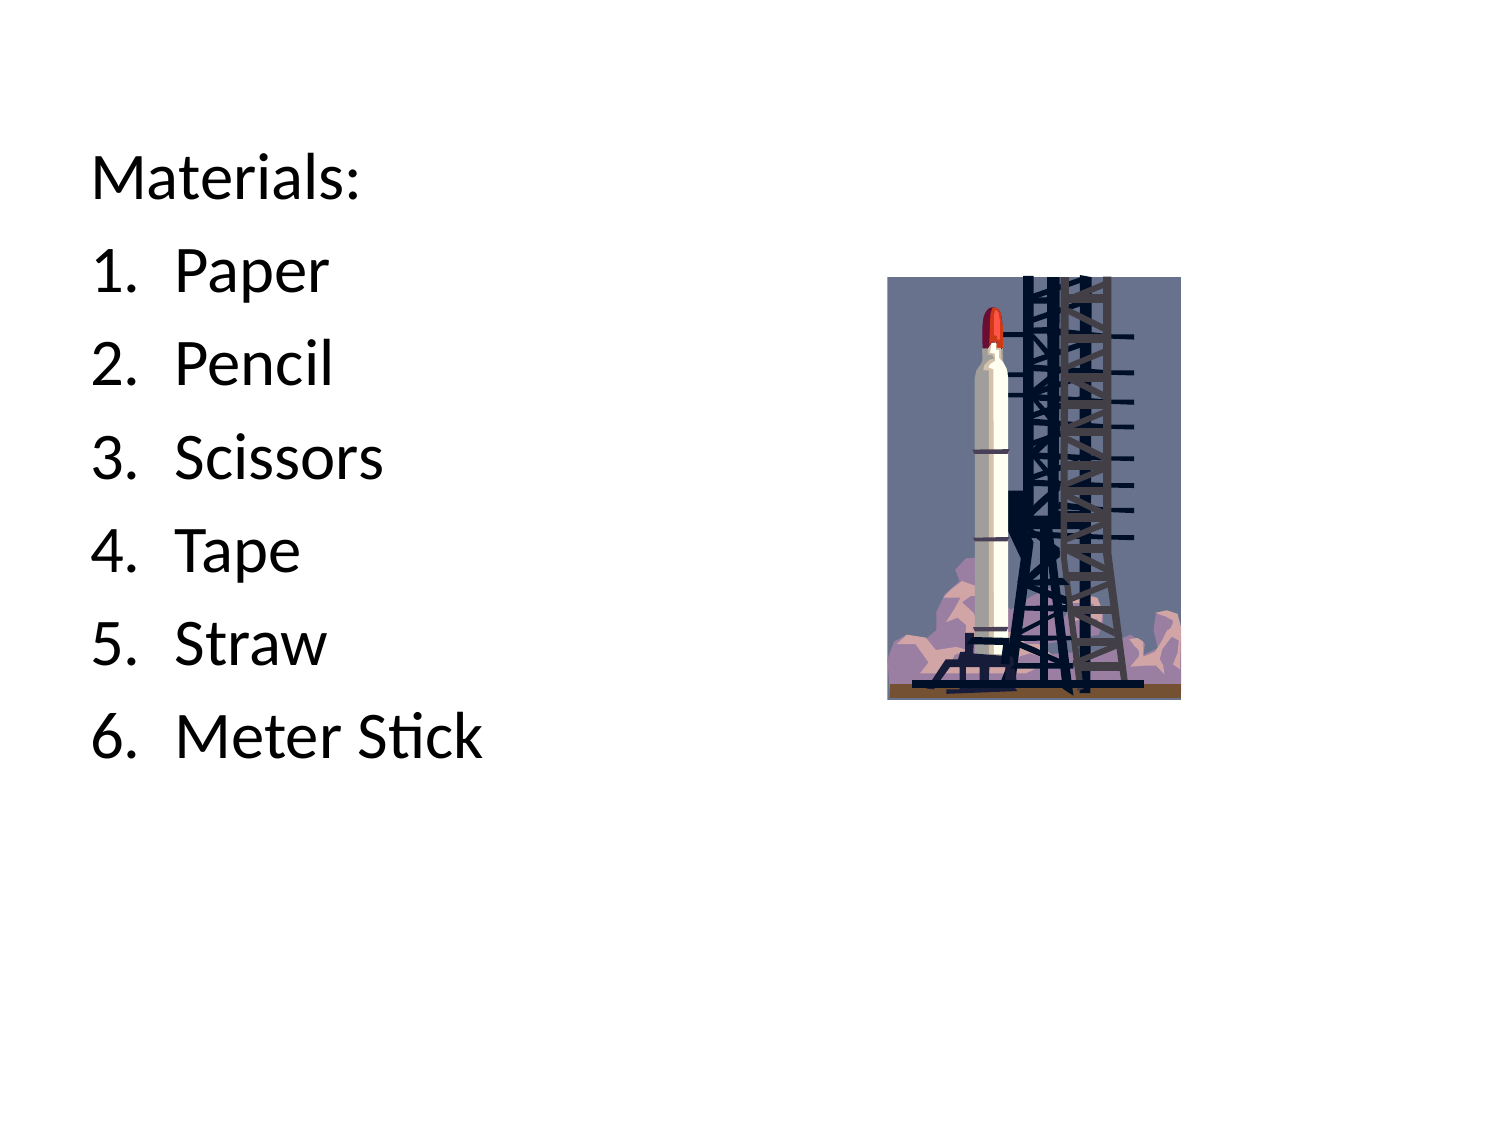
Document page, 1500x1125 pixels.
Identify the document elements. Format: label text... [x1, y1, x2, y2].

list Materials: Paper Pencil Scissors Tape Straw Meter Stick [75, 125, 1425, 1005]
picture [887, 274, 1182, 701]
